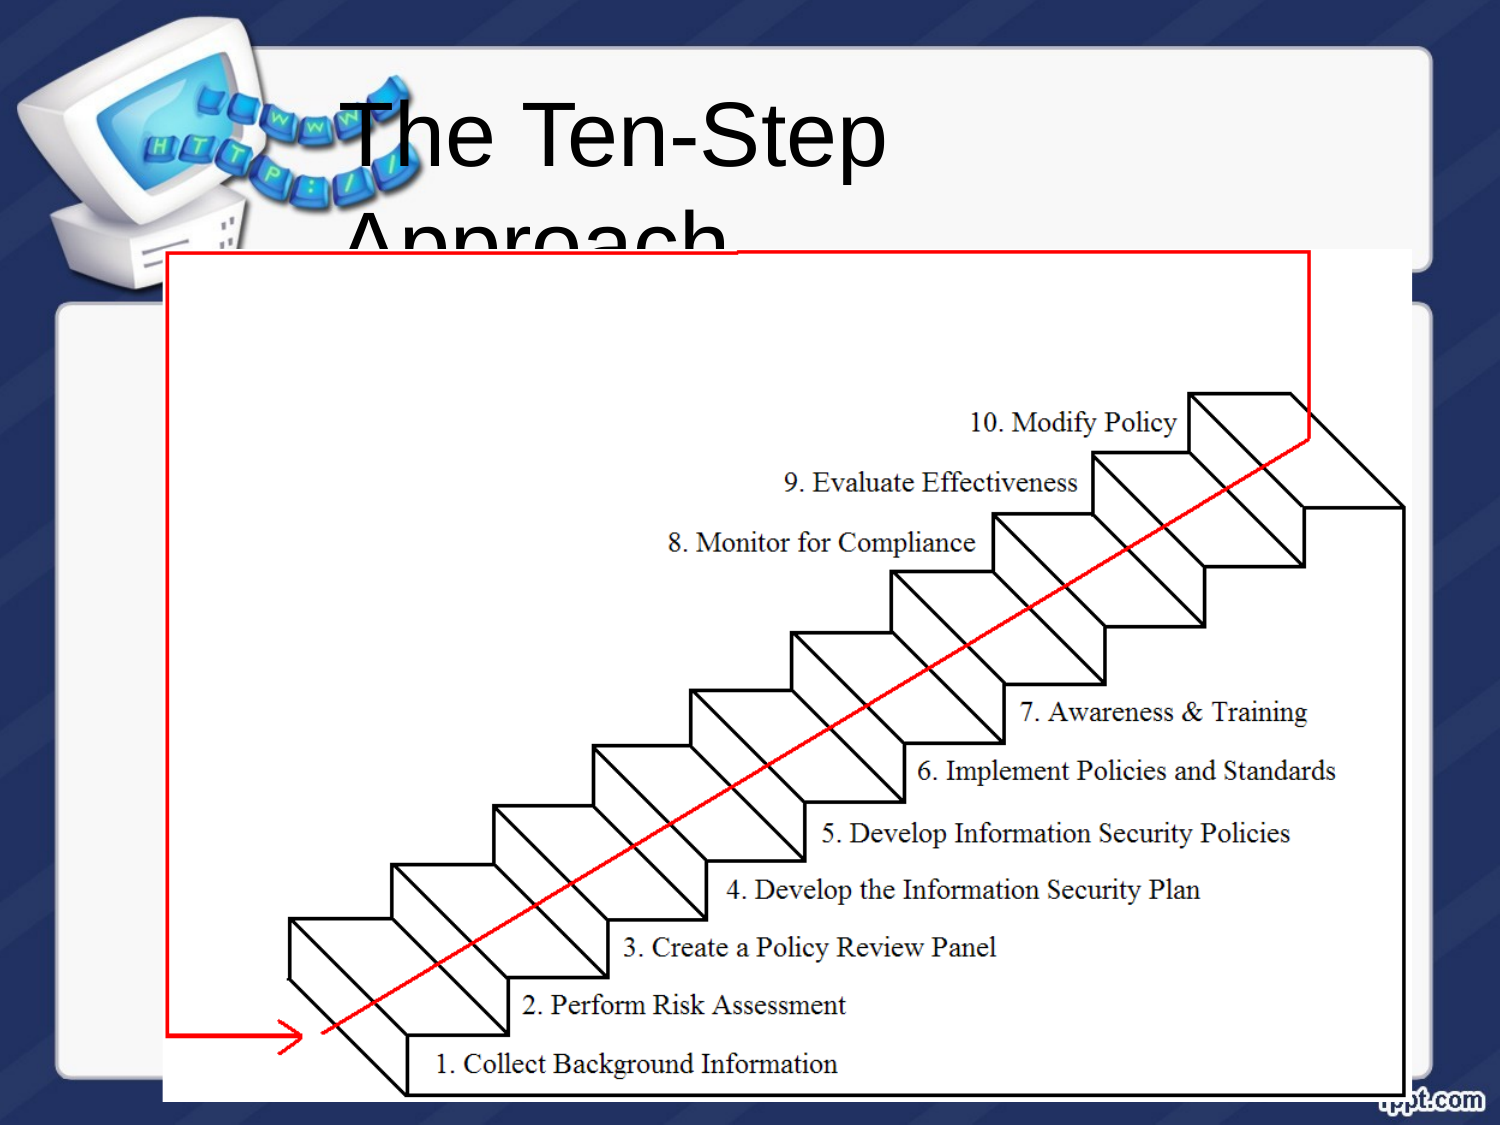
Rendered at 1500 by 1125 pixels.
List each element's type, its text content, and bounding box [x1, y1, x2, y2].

text_box [162, 249, 1413, 1102]
picture [0, 0, 1500, 1125]
title The Ten-Step Approach [336, 72, 1319, 249]
